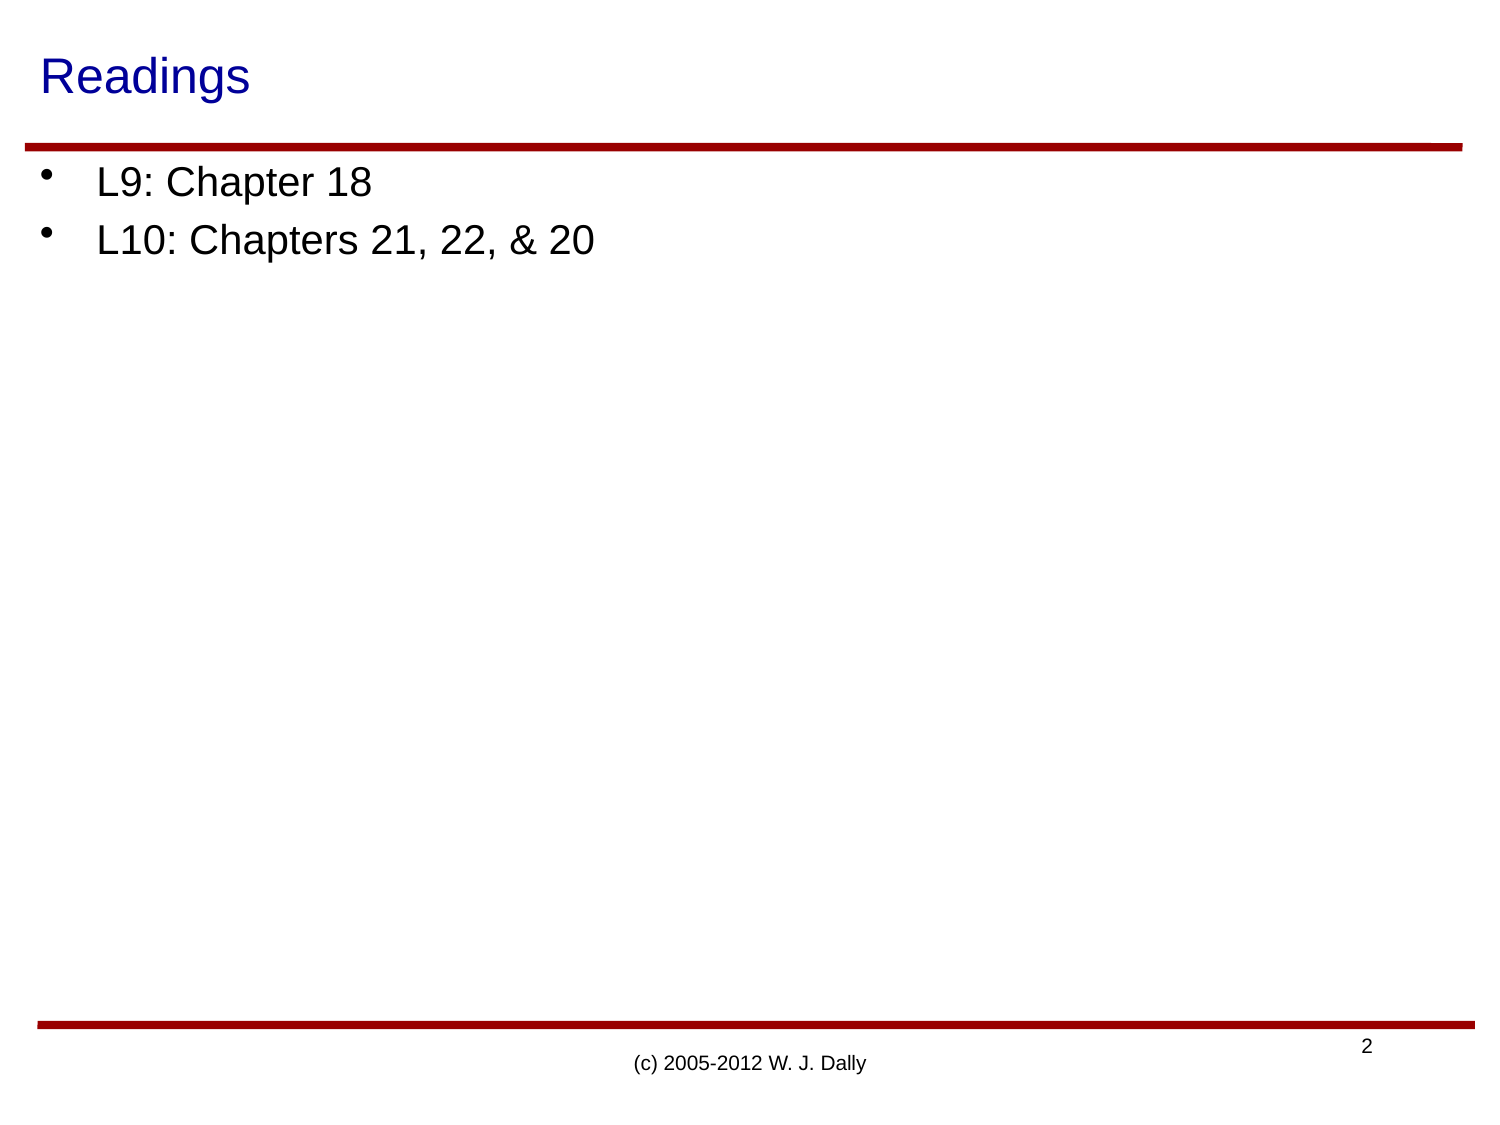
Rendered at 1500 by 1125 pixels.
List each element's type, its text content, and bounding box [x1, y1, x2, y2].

list L9: Chapter 18 L10: Chapters 21, 22, & 20 [24, 147, 1463, 1025]
title Readings [24, 0, 1500, 147]
footer (c) 2005-2012 W. J. Dally [512, 1024, 988, 1101]
